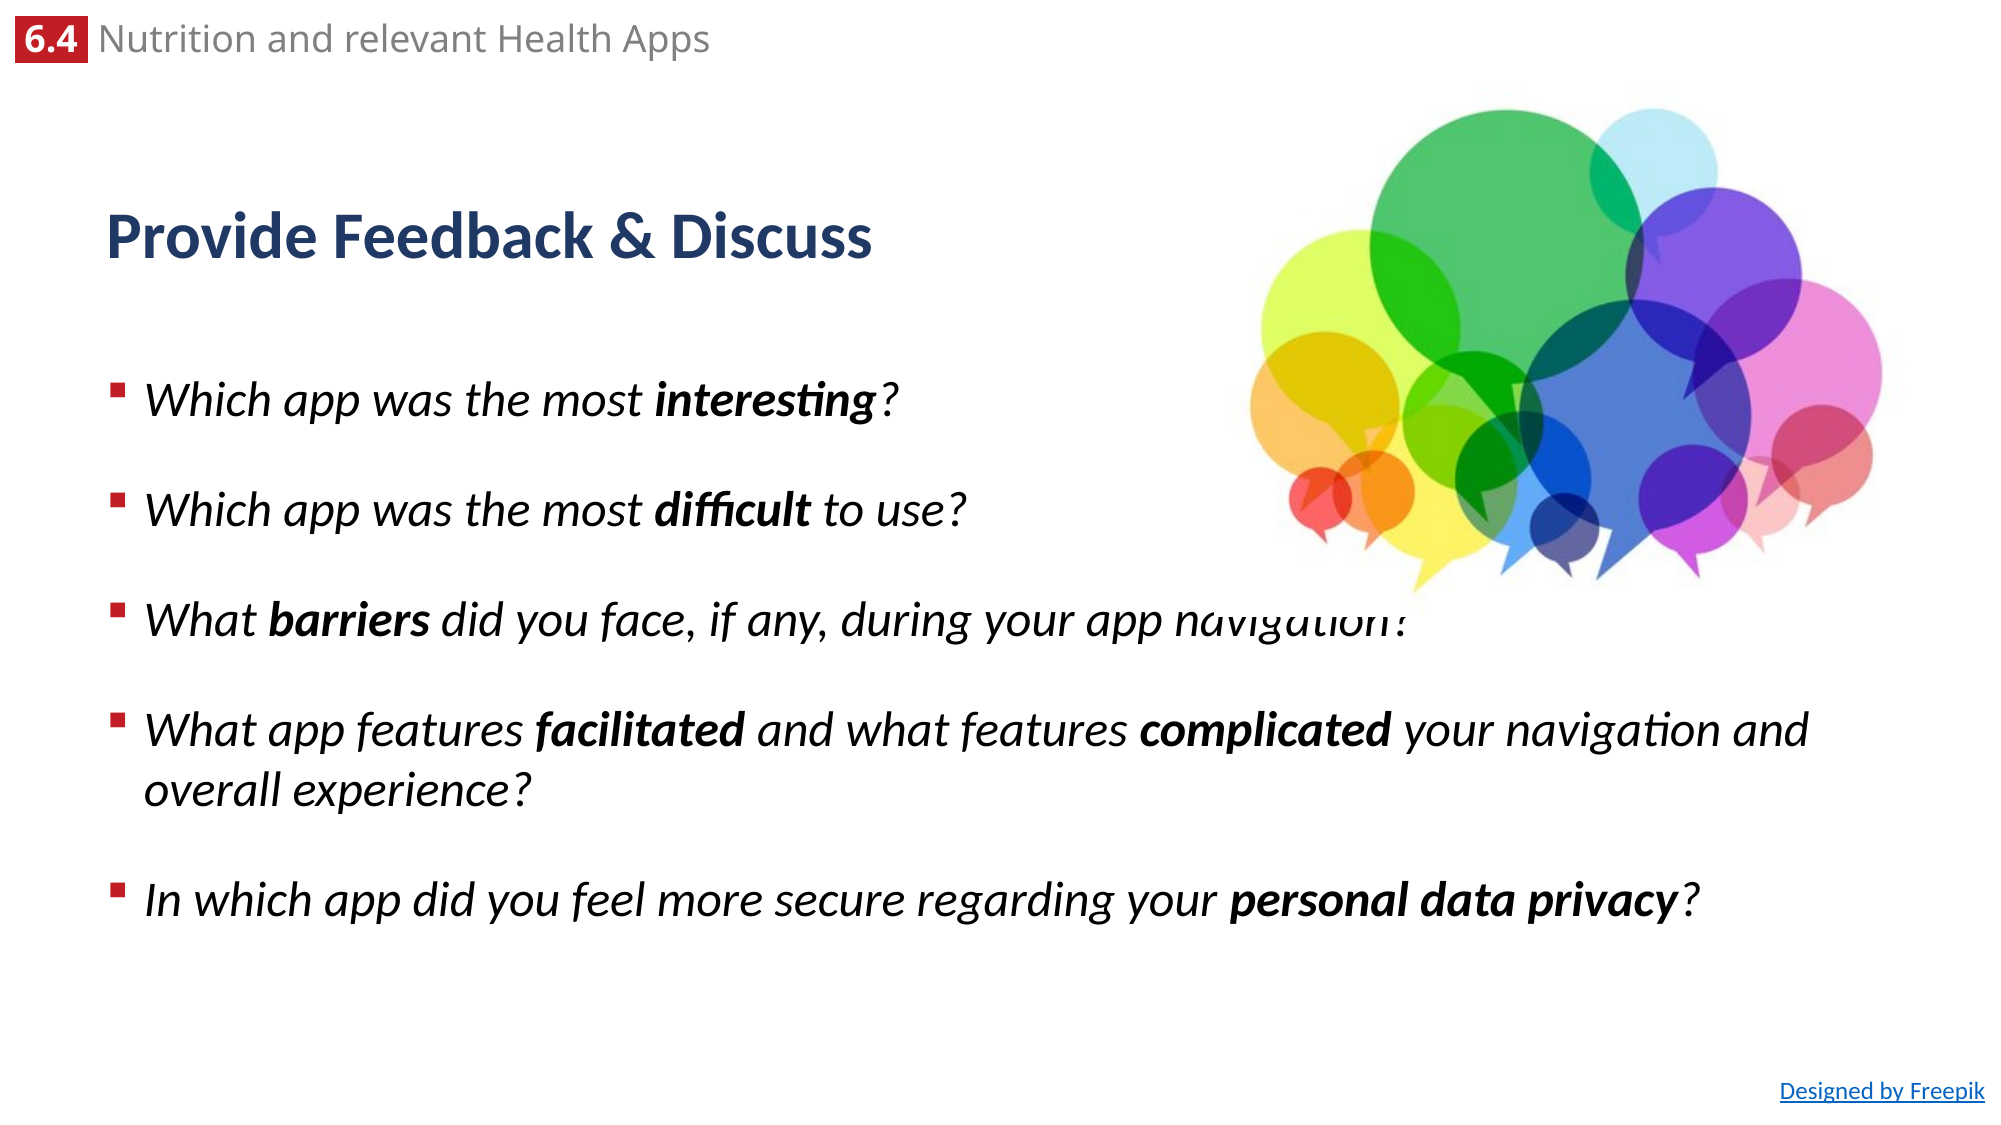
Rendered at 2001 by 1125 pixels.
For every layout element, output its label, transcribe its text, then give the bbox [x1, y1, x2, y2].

list Which app was the most interesting? Which app was the most difficult to use? What barriers did you face, if any, during your app navigation? What app features facilitated and what features complicated your navigation and overall experience? In which app did you feel more secure regarding your personal data privacy? [91, 358, 1906, 1051]
title Provide Feedback & Discuss [91, 177, 1214, 297]
picture [1214, 84, 1906, 617]
text_box Designed by Freepik [989, 1066, 2000, 1112]
